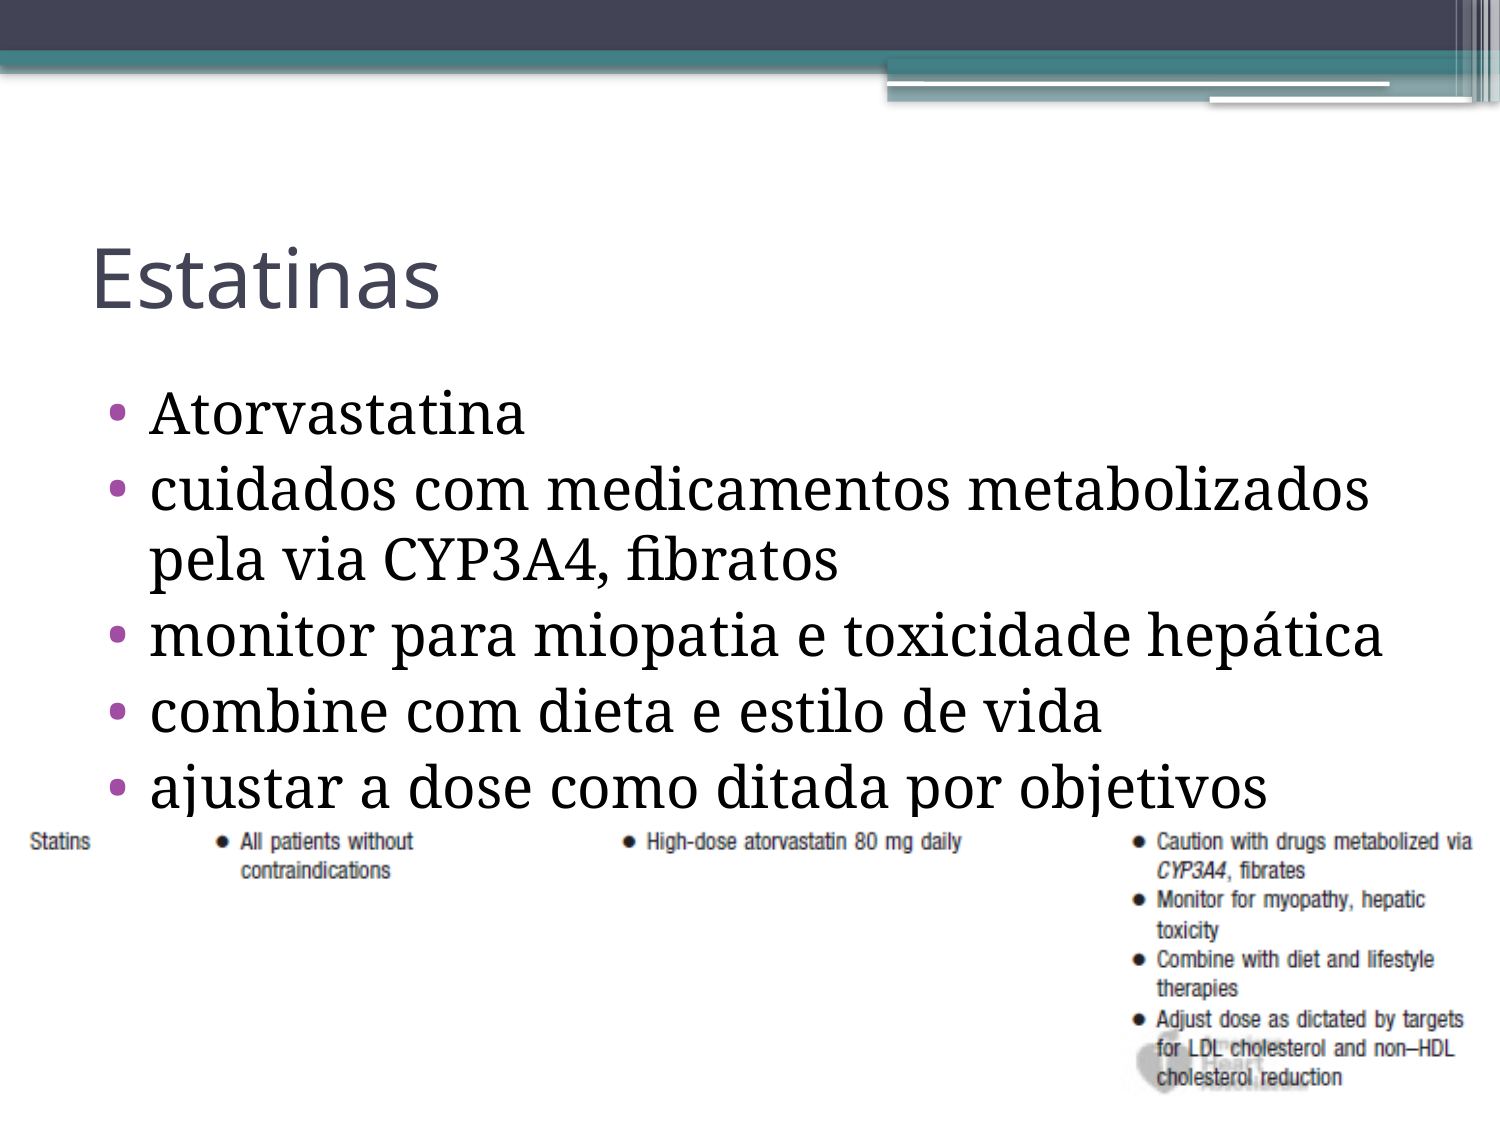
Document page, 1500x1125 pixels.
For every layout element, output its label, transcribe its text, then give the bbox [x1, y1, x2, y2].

title Estatinas [75, 187, 1425, 363]
picture [19, 817, 1491, 1105]
list Atorvastatina cuidados com medicamentos metabolizados pela via CYP3A4, fibratos monitor para miopatia e toxicidade hepática combine com dieta e estilo de vida ajustar a dose como ditada por objetivos para redução do colesterol LDL e não-HDL [75, 368, 1425, 814]
